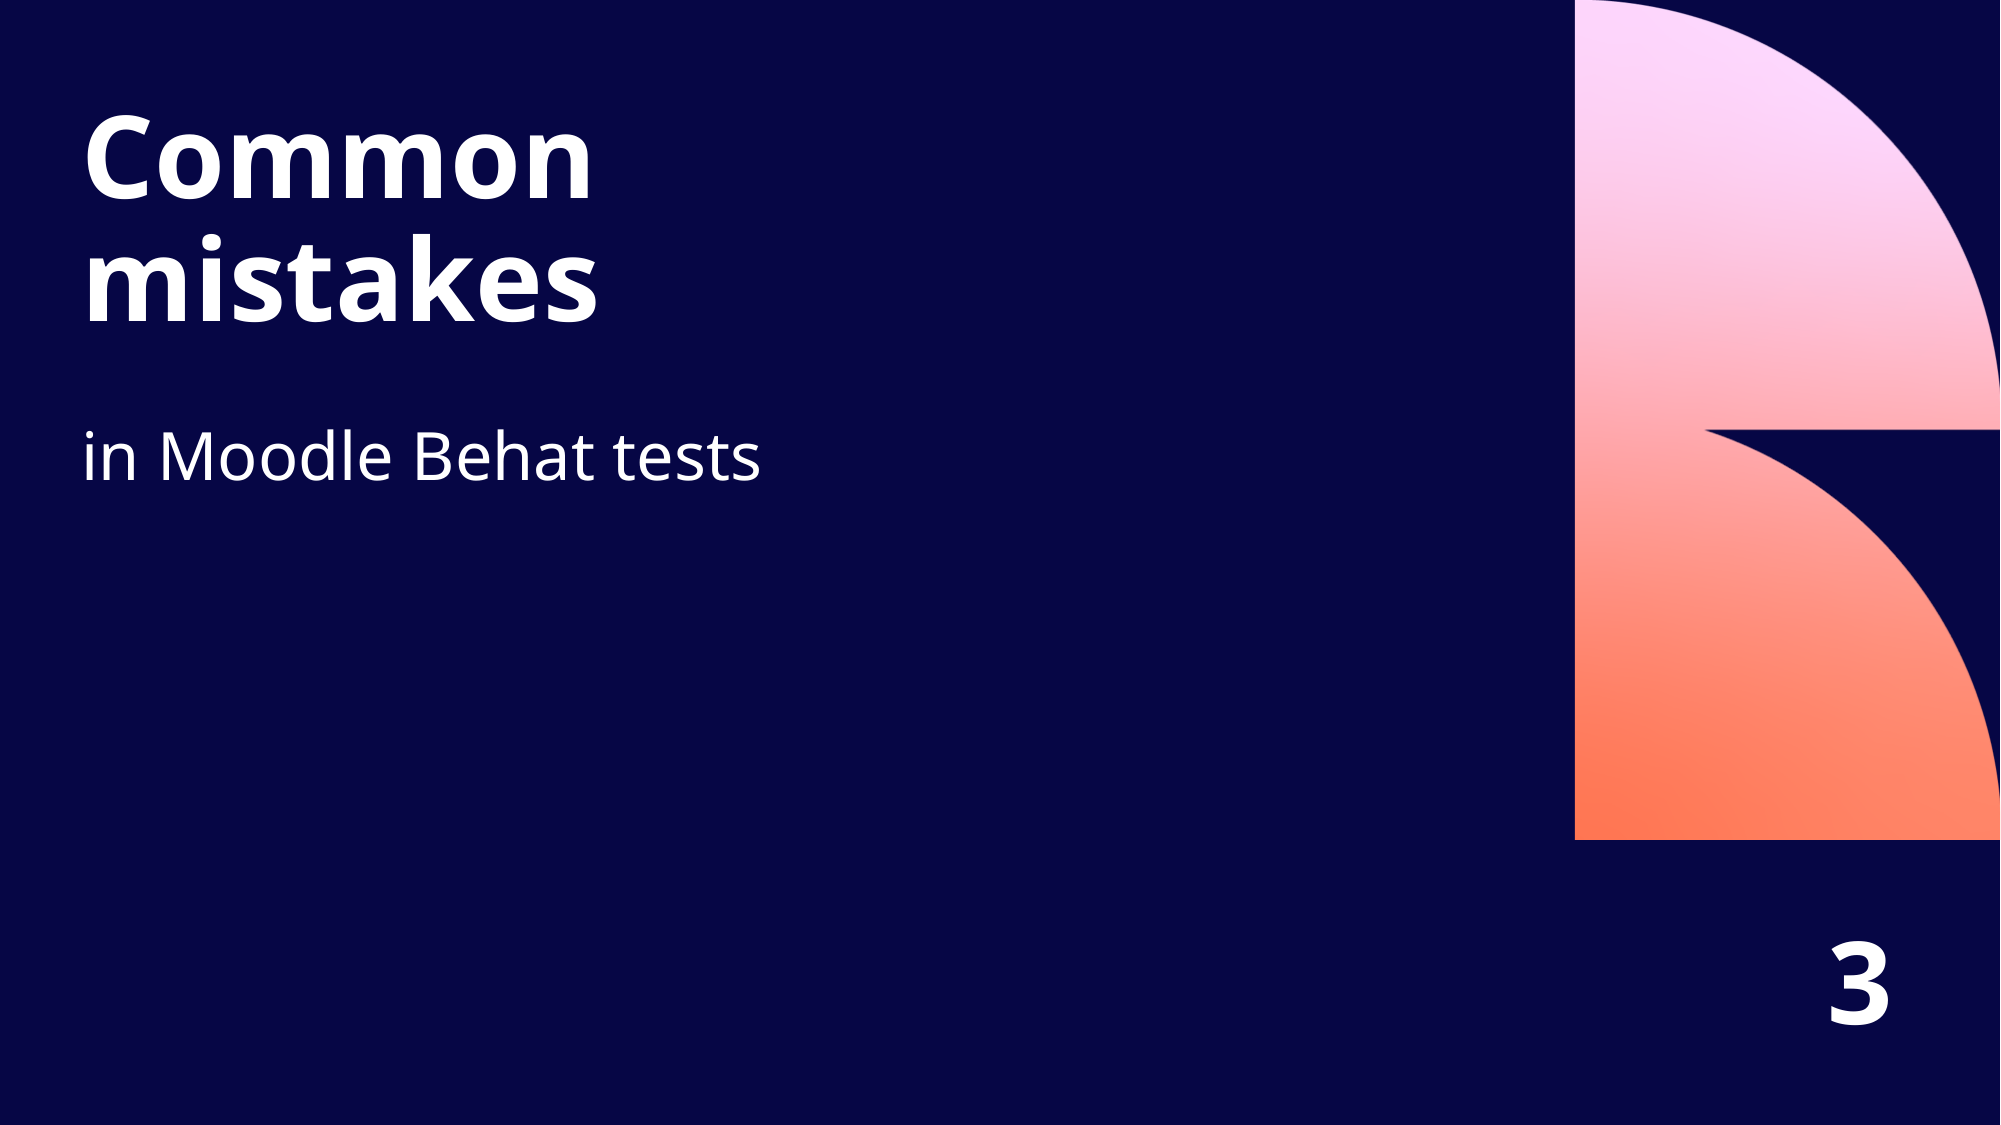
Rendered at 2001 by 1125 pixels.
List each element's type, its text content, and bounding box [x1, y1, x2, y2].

list in Moodle Behat tests [66, 398, 859, 799]
list Common mistakes [66, 91, 942, 387]
picture [1574, 0, 2001, 840]
list 3 [1721, 918, 2000, 1044]
